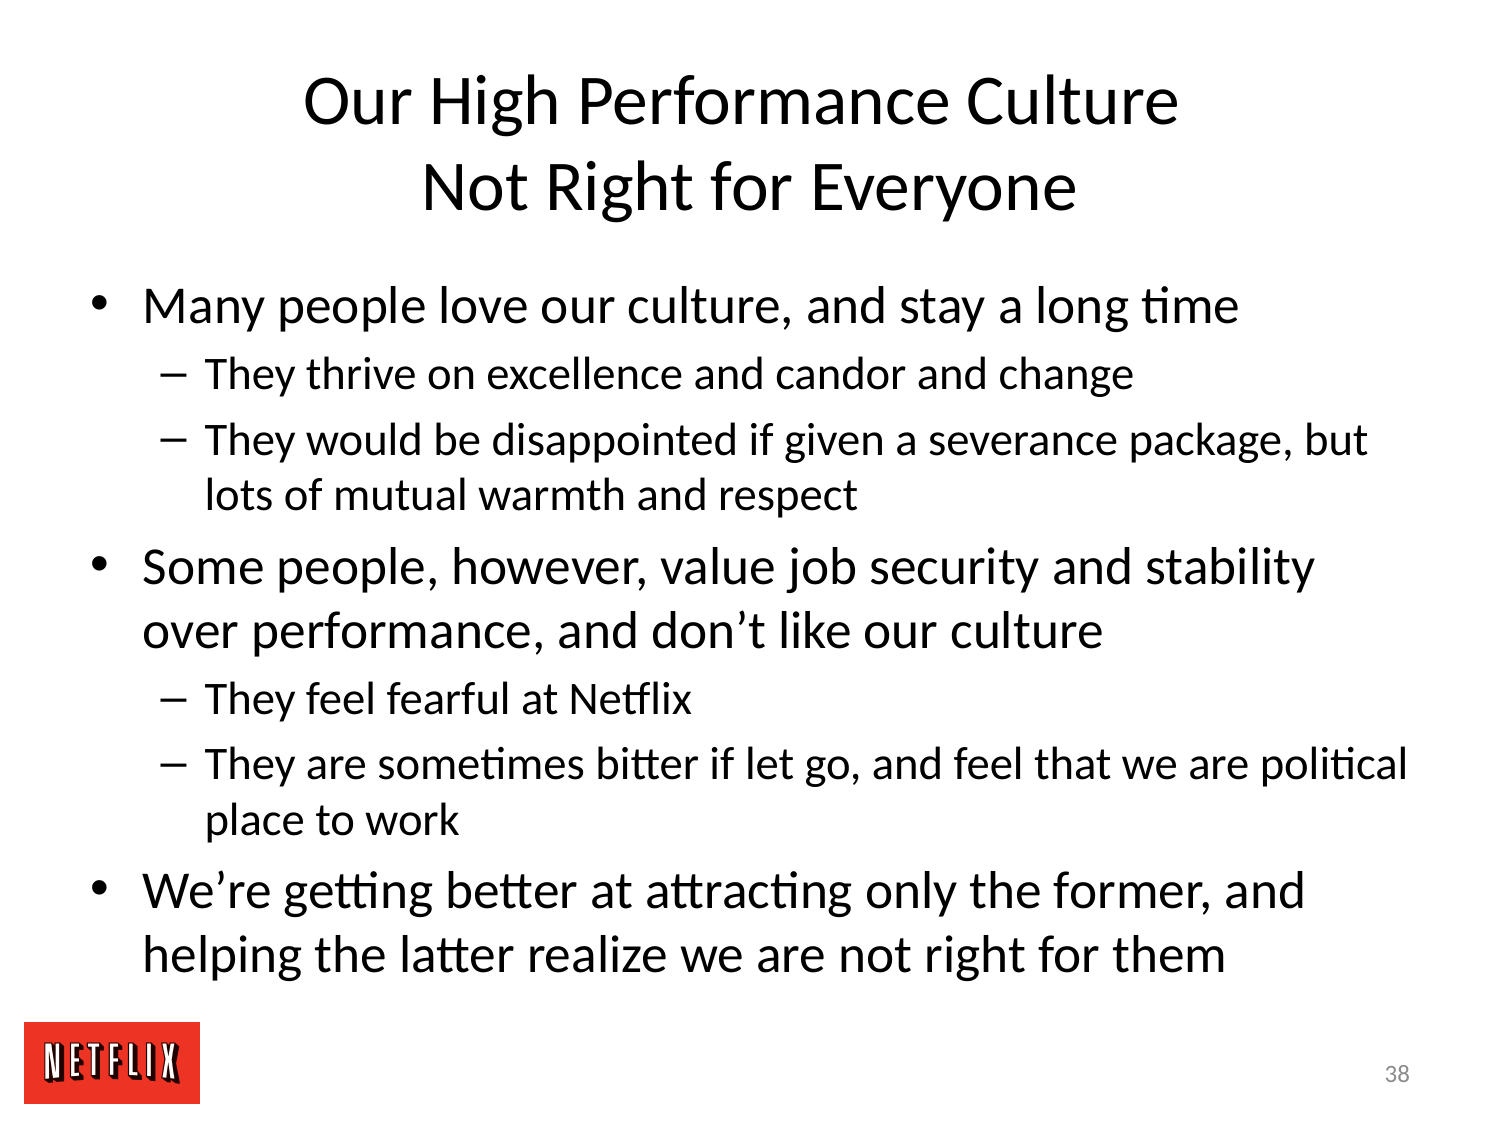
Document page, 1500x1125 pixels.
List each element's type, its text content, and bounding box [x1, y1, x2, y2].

list Many people love our culture, and stay a long time They thrive on excellence and candor and change They would be disappointed if given a severance package, but lots of mutual warmth and respect Some people, however, value job security and stability over performance, and don’t like our culture They feel fearful at Netflix They are sometimes bitter if let go, and feel that we are political place to work We’re getting better at attracting only the former, and helping the latter realize we are not right for them [74, 262, 1426, 1006]
slide_number 38 [1074, 1042, 1425, 1103]
picture [24, 1022, 200, 1104]
title Our High Performance Culture Not Right for Everyone [74, 44, 1426, 233]
